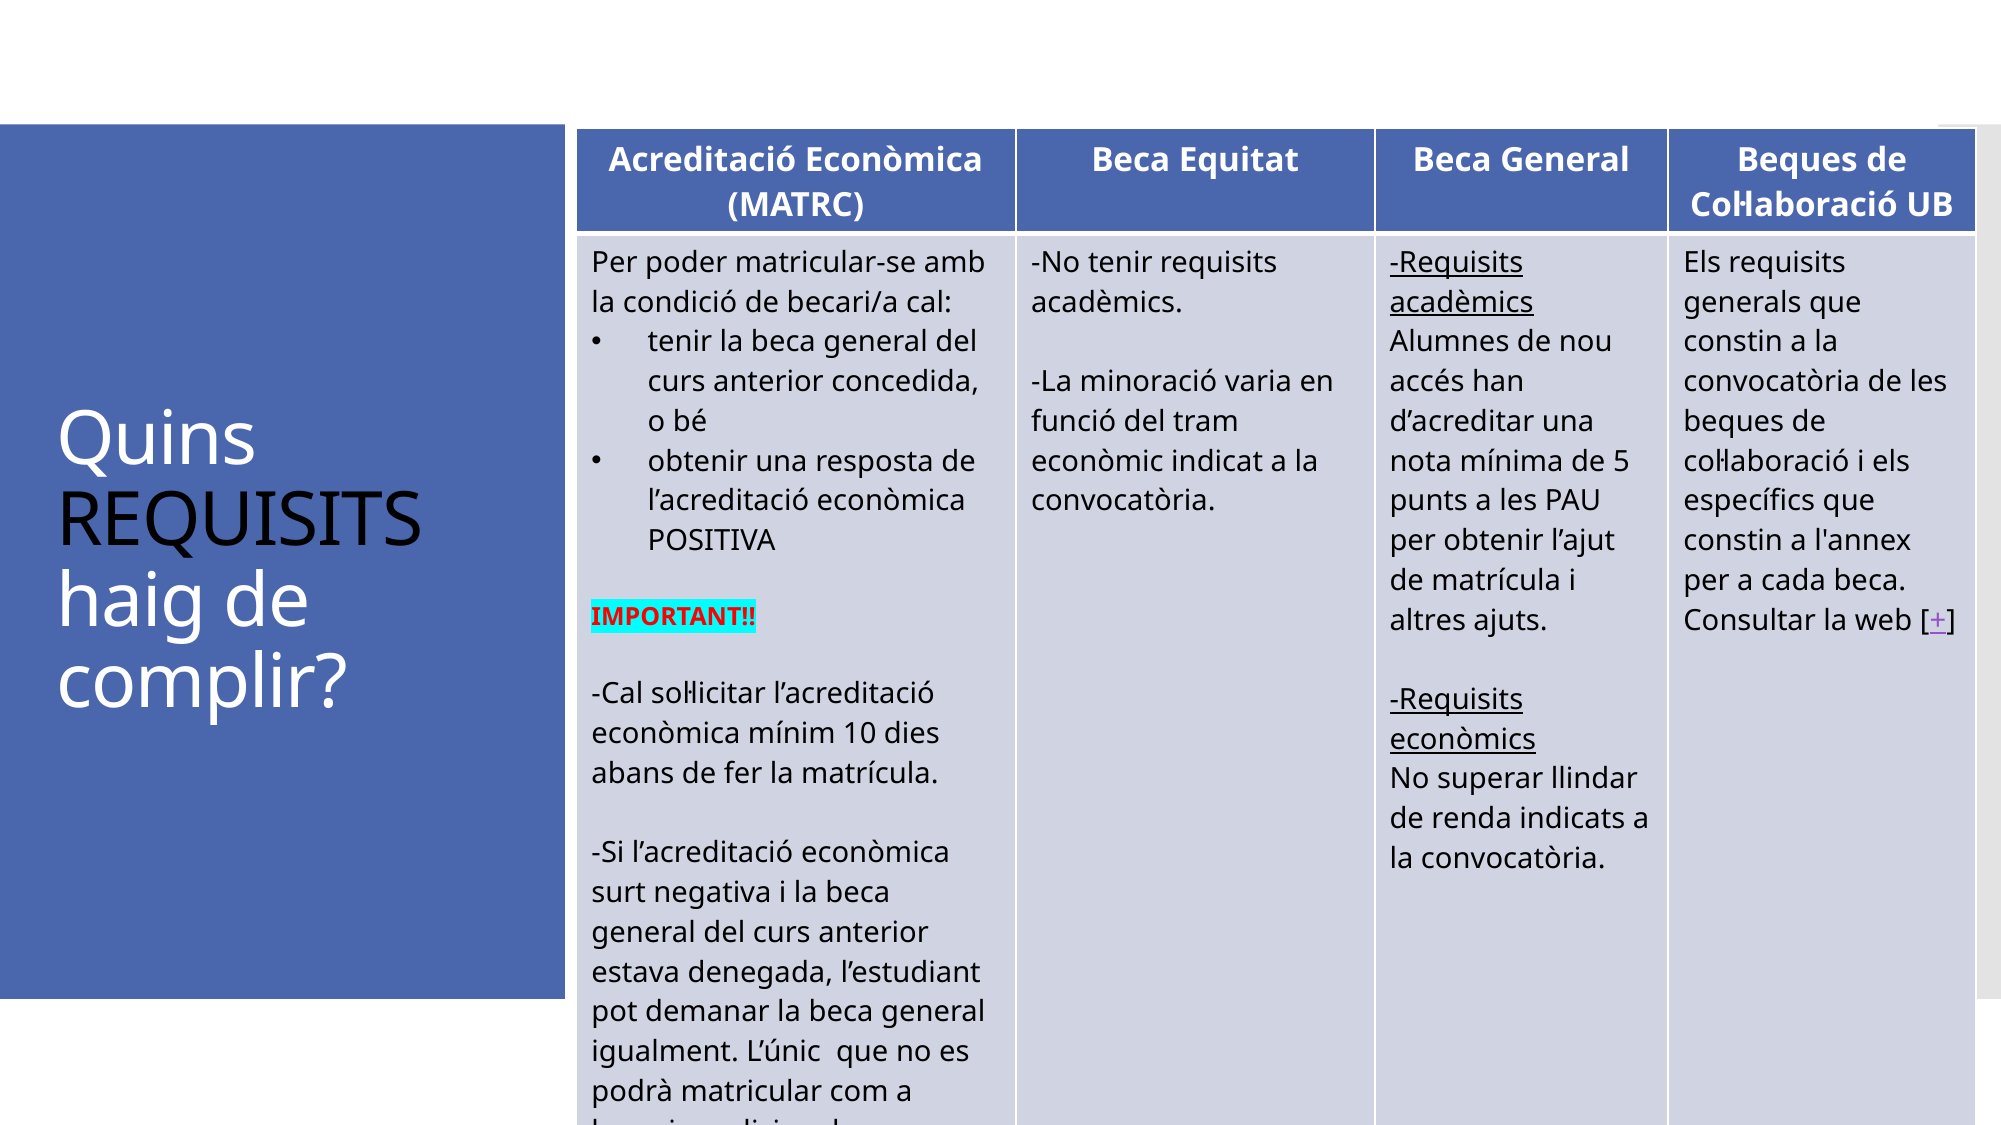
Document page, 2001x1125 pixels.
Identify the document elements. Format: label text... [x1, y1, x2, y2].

table_header Beca Equitat [1017, 129, 1374, 231]
table_cell -Requisits acadèmics Alumnes de nou accés han d’acreditar una nota mínima de 5 punts a les PAU per obtenir l’ajut de matrícula i altres ajuts. -Requisits econòmics No superar llindar de renda indicats a la convocatòria. [1376, 236, 1667, 1125]
title Quins REQUISITS haig de complir? [41, 184, 525, 940]
table_header Acreditació Econòmica (MATRC) [577, 129, 1015, 231]
table_cell -No tenir requisits acadèmics. -La minoració varia en funció del tram econòmic indicat a la convocatòria. [1017, 236, 1374, 1125]
table_cell Els requisits generals que constin a la convocatòria de les beques de col·laboració i els específics que constin a l'annex per a cada beca. Consultar la web [+] [1669, 236, 1975, 1125]
table_cell Per poder matricular-se amb la condició de becari/a cal: tenir la beca general del curs anterior concedida, o bé obtenir una resposta de l’acreditació econòmica POSITIVA IMPORTANT!! -Cal sol·licitar l’acreditació econòmica mínim 10 dies abans de fer la matrícula. -Si l’acreditació econòmica surt negativa i la beca general del curs anterior estava denegada, l’estudiant pot demanar la beca general igualment. L’únic que no es podrà matricular com a becari condicional. [577, 236, 1015, 1125]
table_header Beca General [1376, 129, 1667, 231]
table_header Beques de Col·laboració UB [1669, 129, 1975, 231]
